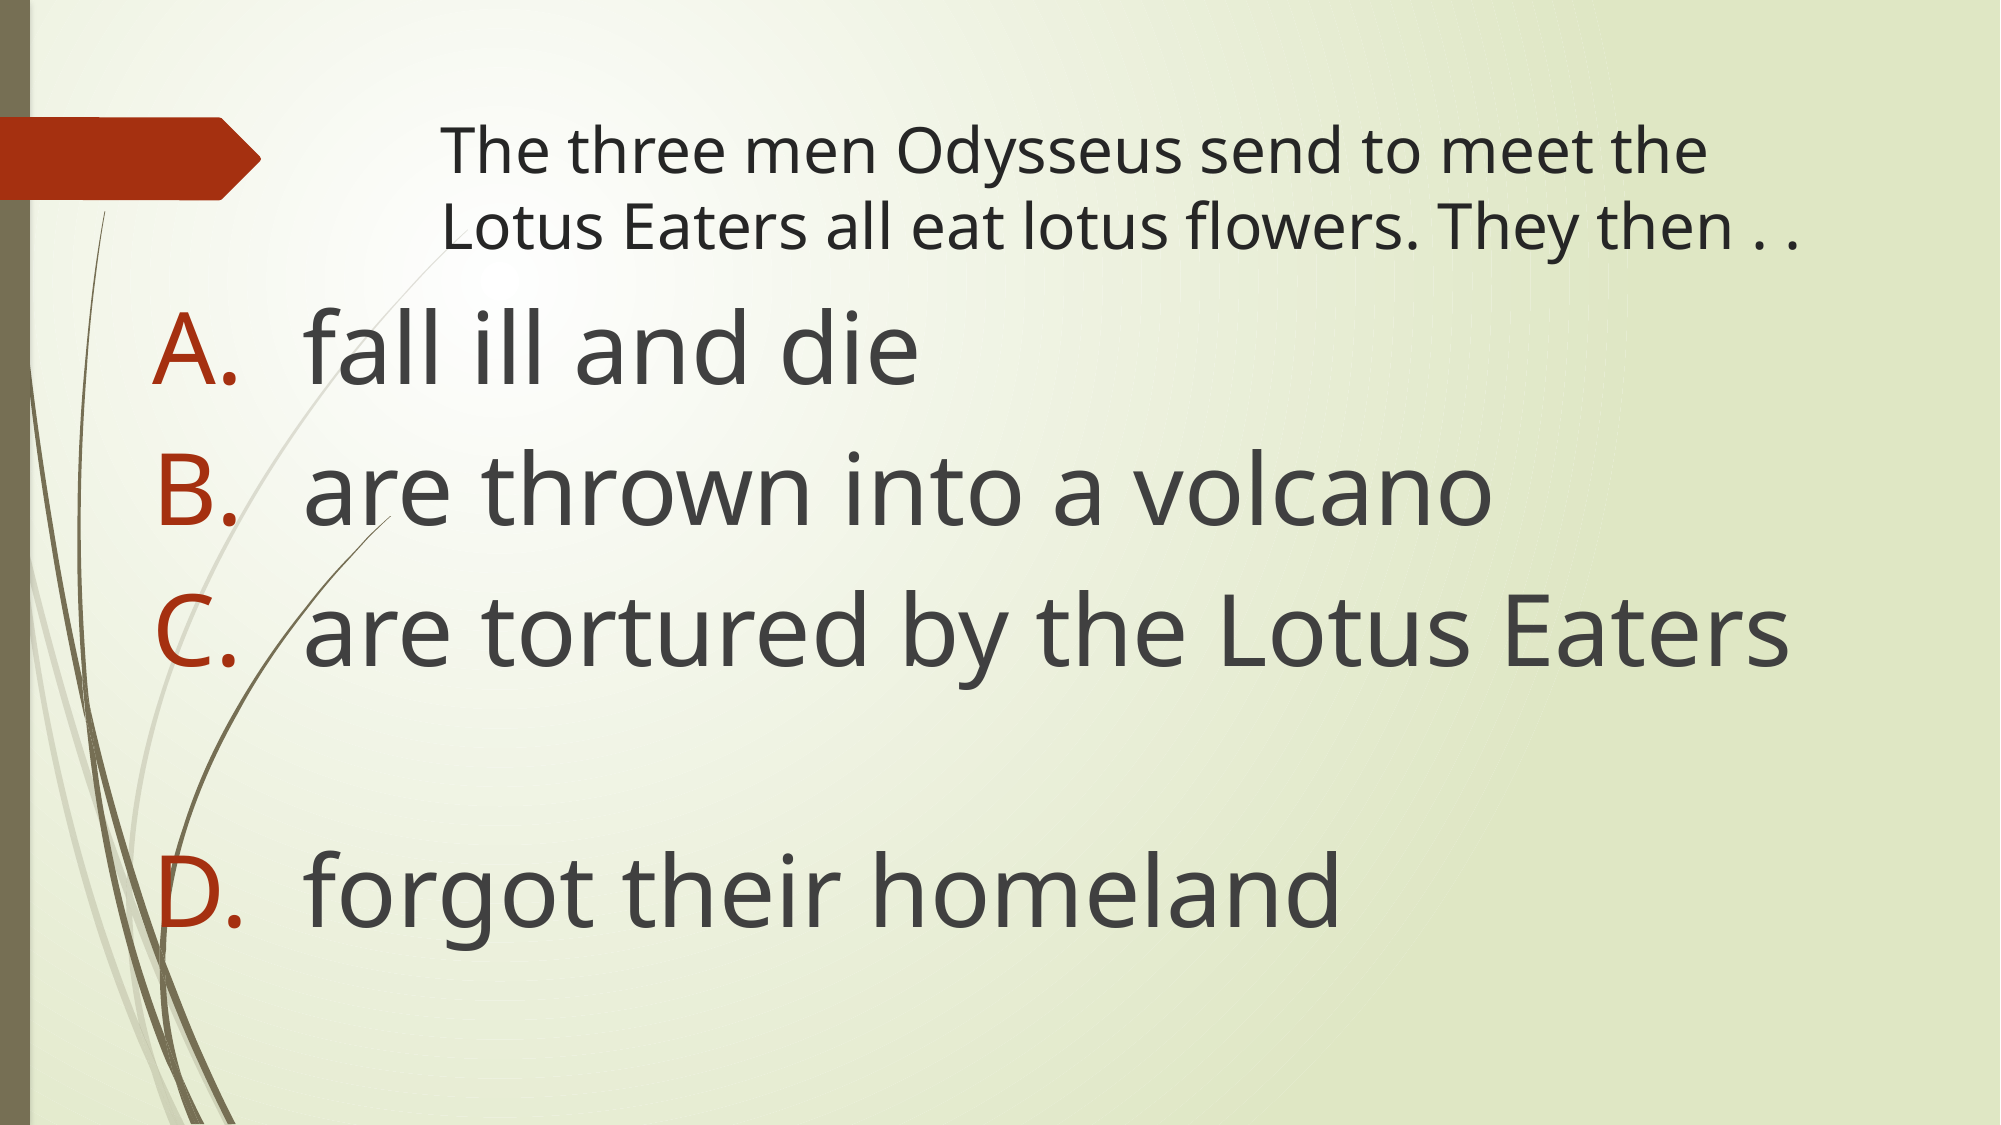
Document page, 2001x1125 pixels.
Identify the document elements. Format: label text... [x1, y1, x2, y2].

list fall ill and die are thrown into a volcano are tortured by the Lotus Eaters forgot their homeland [137, 277, 1863, 992]
title The three men Odysseus send to meet the Lotus Eaters all eat lotus flowers. They then . . [425, 102, 1888, 313]
